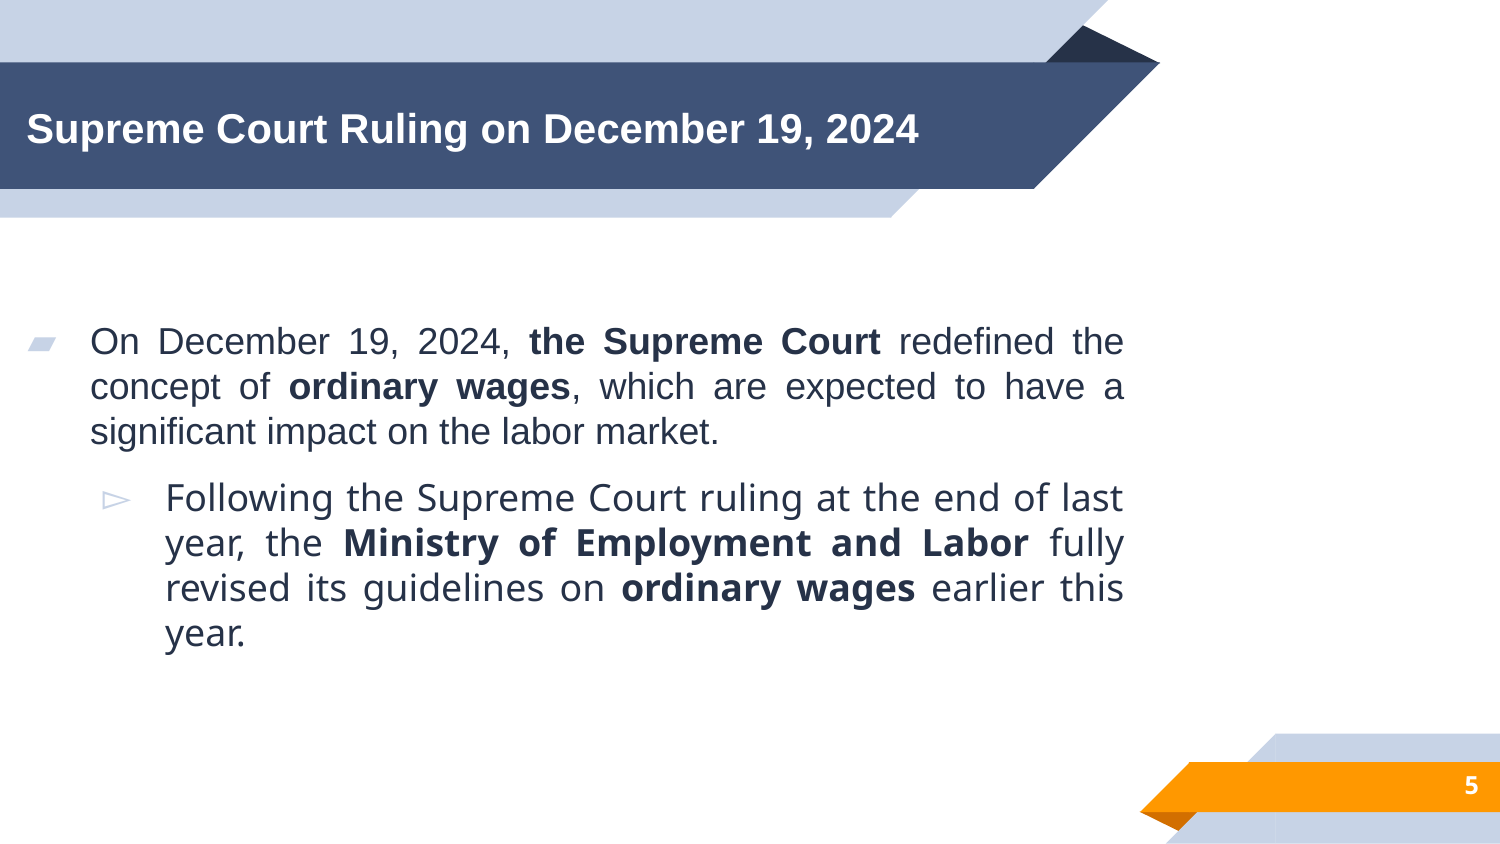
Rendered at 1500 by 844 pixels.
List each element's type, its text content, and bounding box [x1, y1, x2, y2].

title Supreme Court Ruling on December 19, 2024 [0, 64, 1035, 190]
list On December 19, 2024, the Supreme Court redefined the concept of ordinary wages, which are expected to have a significant impact on the labor market. Following the Supreme Court ruling at the end of last year, the Ministry of Employment and Labor fully revised its guidelines on ordinary wages earlier this year. [0, 272, 1140, 726]
slide_number 5 [1249, 760, 1494, 813]
